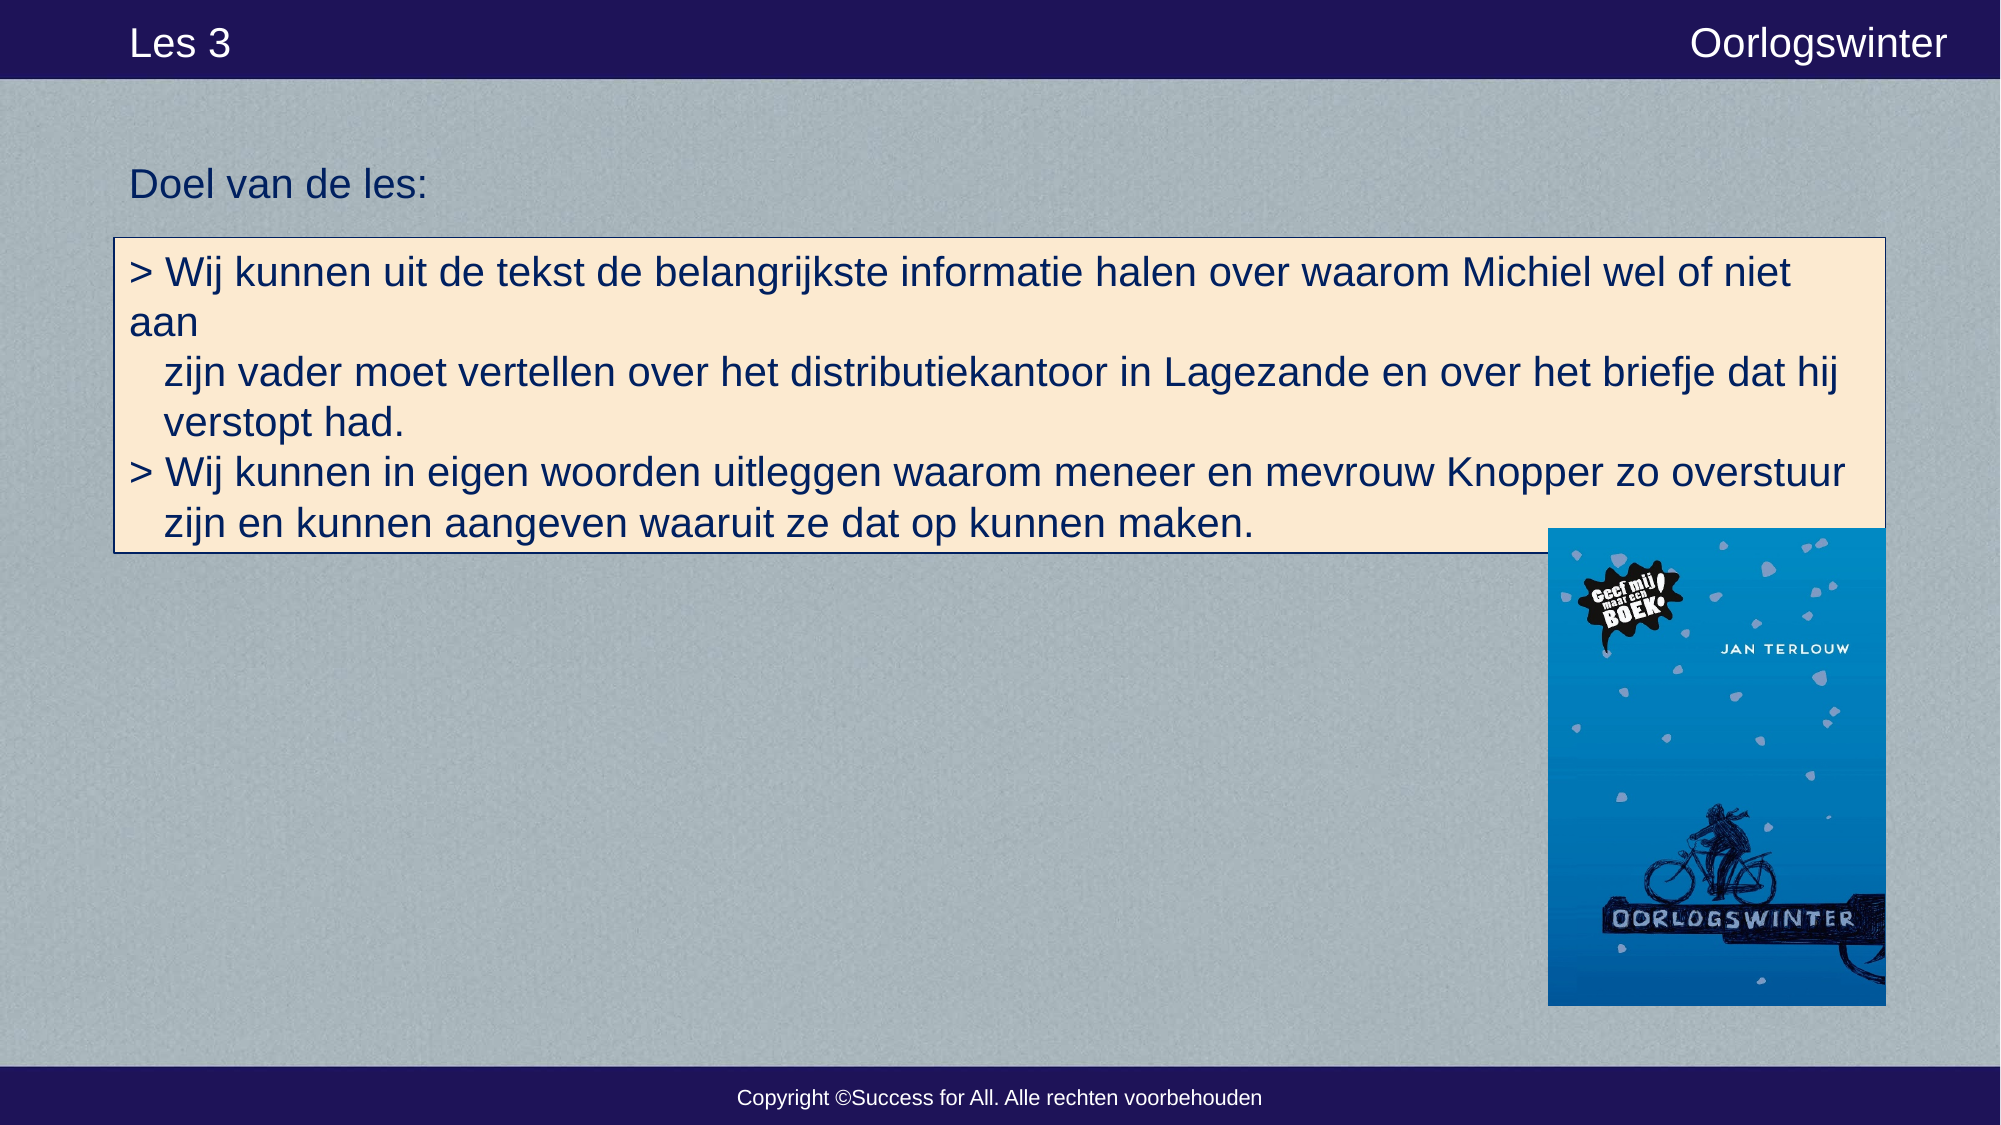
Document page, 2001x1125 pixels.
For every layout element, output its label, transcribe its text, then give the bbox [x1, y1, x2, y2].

picture [0, 0, 2001, 1125]
text_box > Wij kunnen uit de tekst de belangrijkste informatie halen over waarom Michiel wel of niet aan zijn vader moet vertellen over het distributiekantoor in Lagezande en over het briefje dat hij verstopt had. > Wij kunnen in eigen woorden uitleggen waarom meneer en mevrouw Knopper zo overstuur zijn en kunnen aangeven waaruit ze dat op kunnen maken. [114, 237, 1886, 553]
text_box Oorlogswinter [786, 8, 1963, 74]
text_box Doel van de les: [113, 148, 1635, 214]
text_box Les 3 [114, 8, 354, 74]
text_box Copyright ©Success for All. Alle rechten voorbehouden [0, 1076, 2000, 1125]
